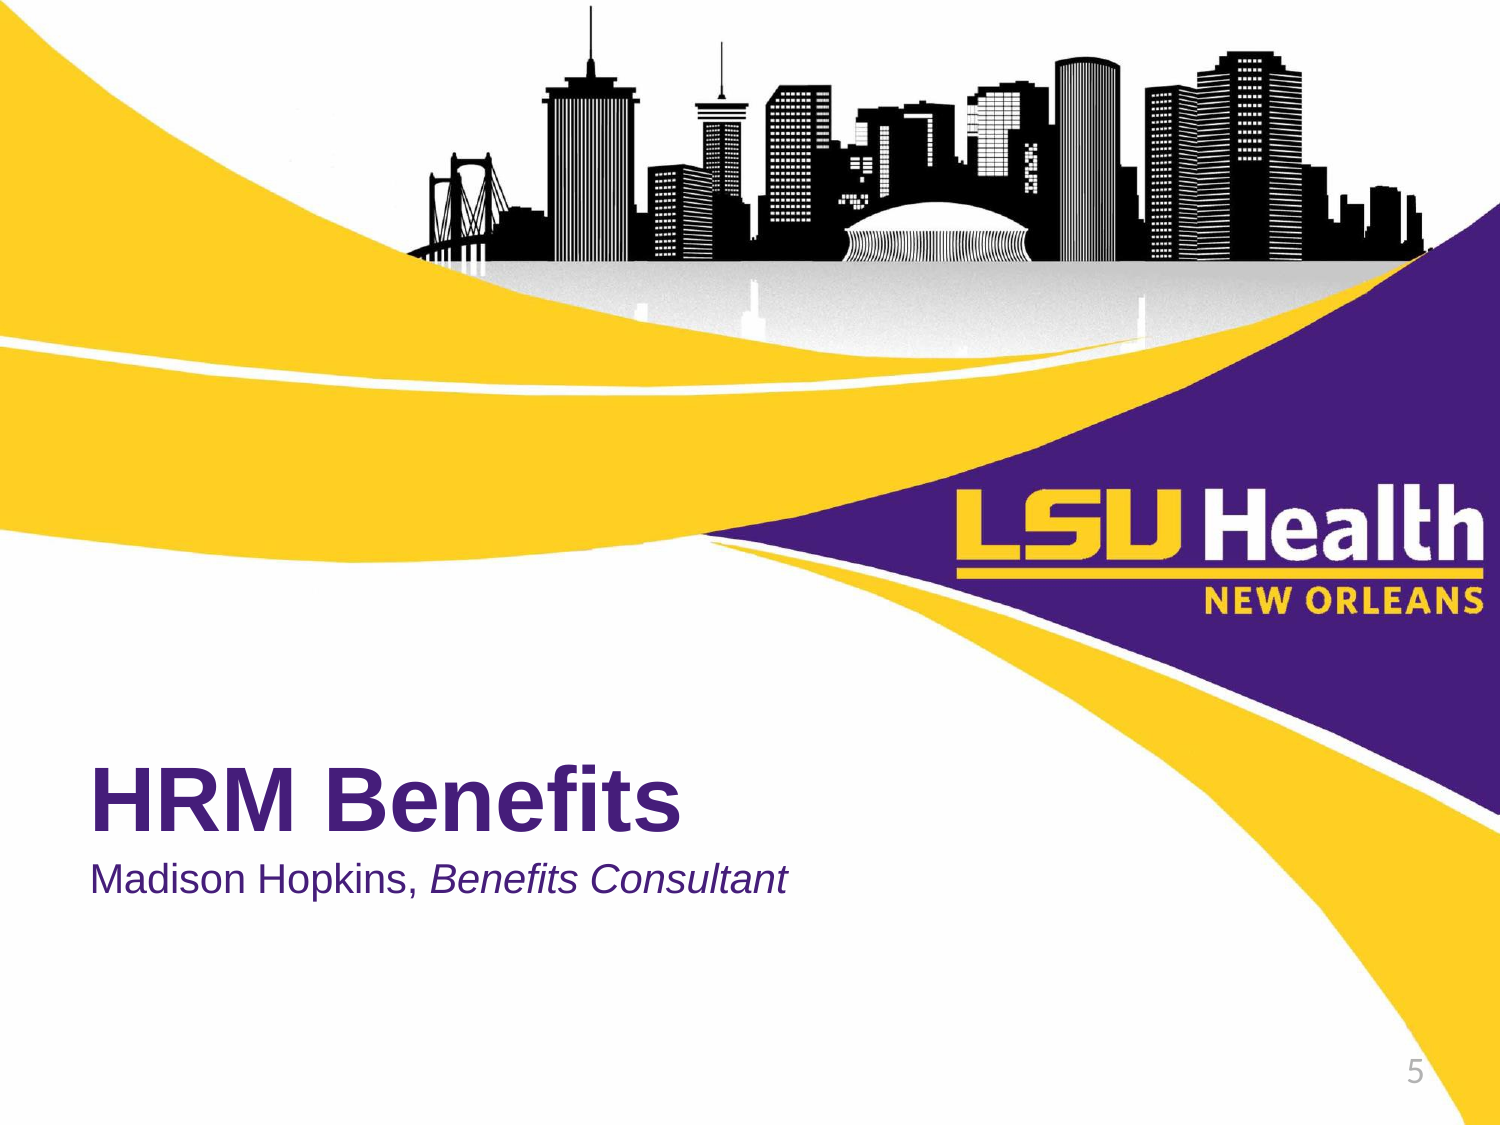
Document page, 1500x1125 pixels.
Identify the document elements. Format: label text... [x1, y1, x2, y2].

text_box HRM Benefits Madison Hopkins, Benefits Consultant [87, 737, 1250, 902]
picture [0, 0, 1500, 1125]
slide_number 5 [1080, 1046, 1425, 1103]
text_box [935, 473, 1500, 643]
